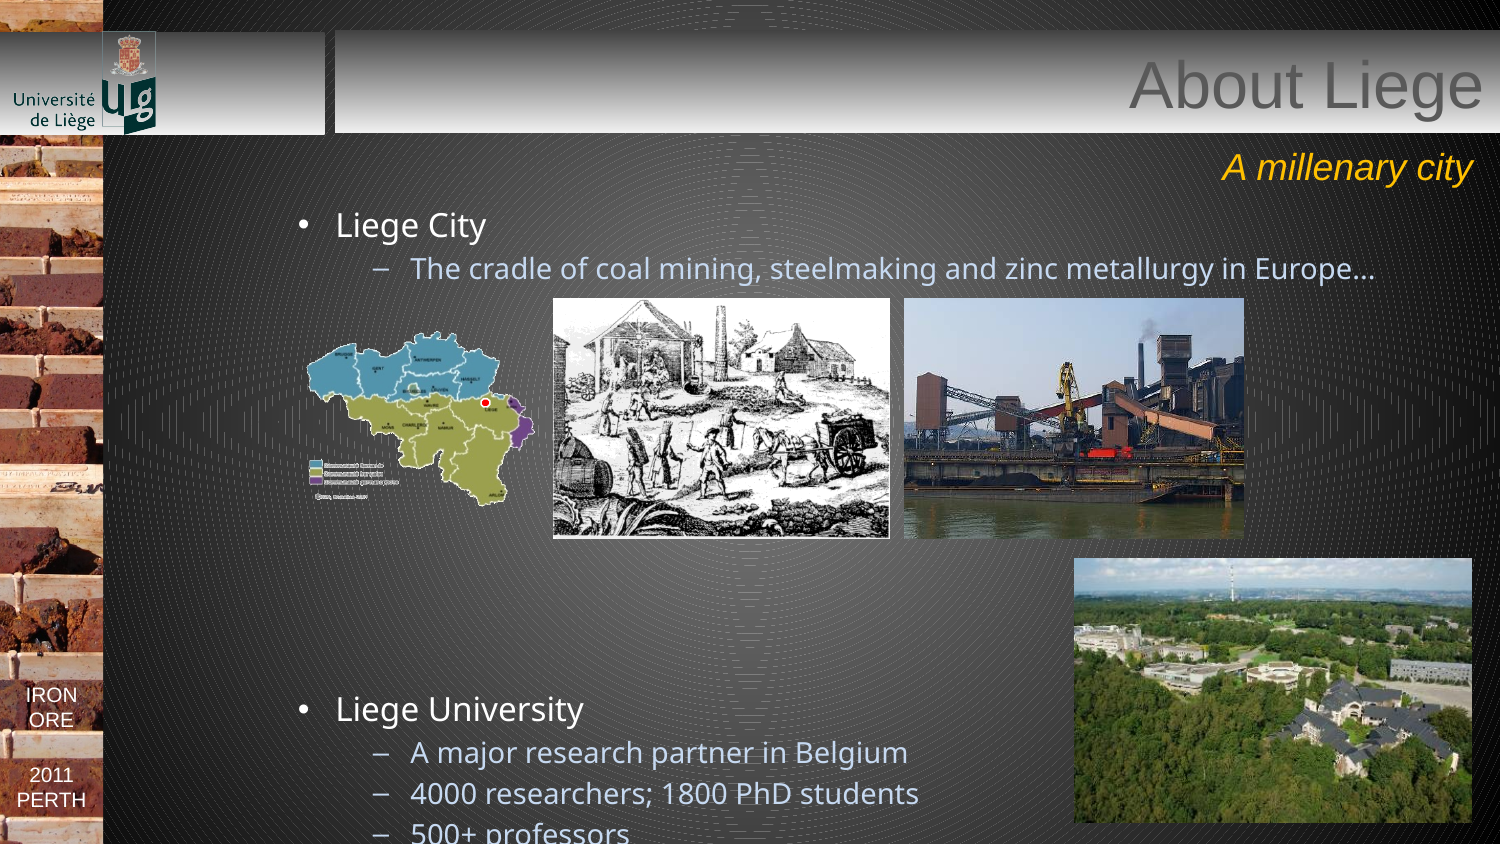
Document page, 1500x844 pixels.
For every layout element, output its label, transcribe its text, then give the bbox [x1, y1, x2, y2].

picture [1074, 558, 1472, 824]
picture [904, 297, 1244, 539]
text_box A millenary city [1207, 135, 1488, 196]
title About Liege [335, 30, 1500, 133]
picture [552, 297, 890, 539]
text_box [302, 326, 538, 511]
picture [0, 0, 156, 844]
list Liege City The cradle of coal mining, steelmaking and zinc metallurgy in Europe... Liege University A major research partner in Belgium 4000 researchers; 1800 PhD students 500+ professors Large network of spin off companies ( > 70) [132, 196, 1425, 824]
